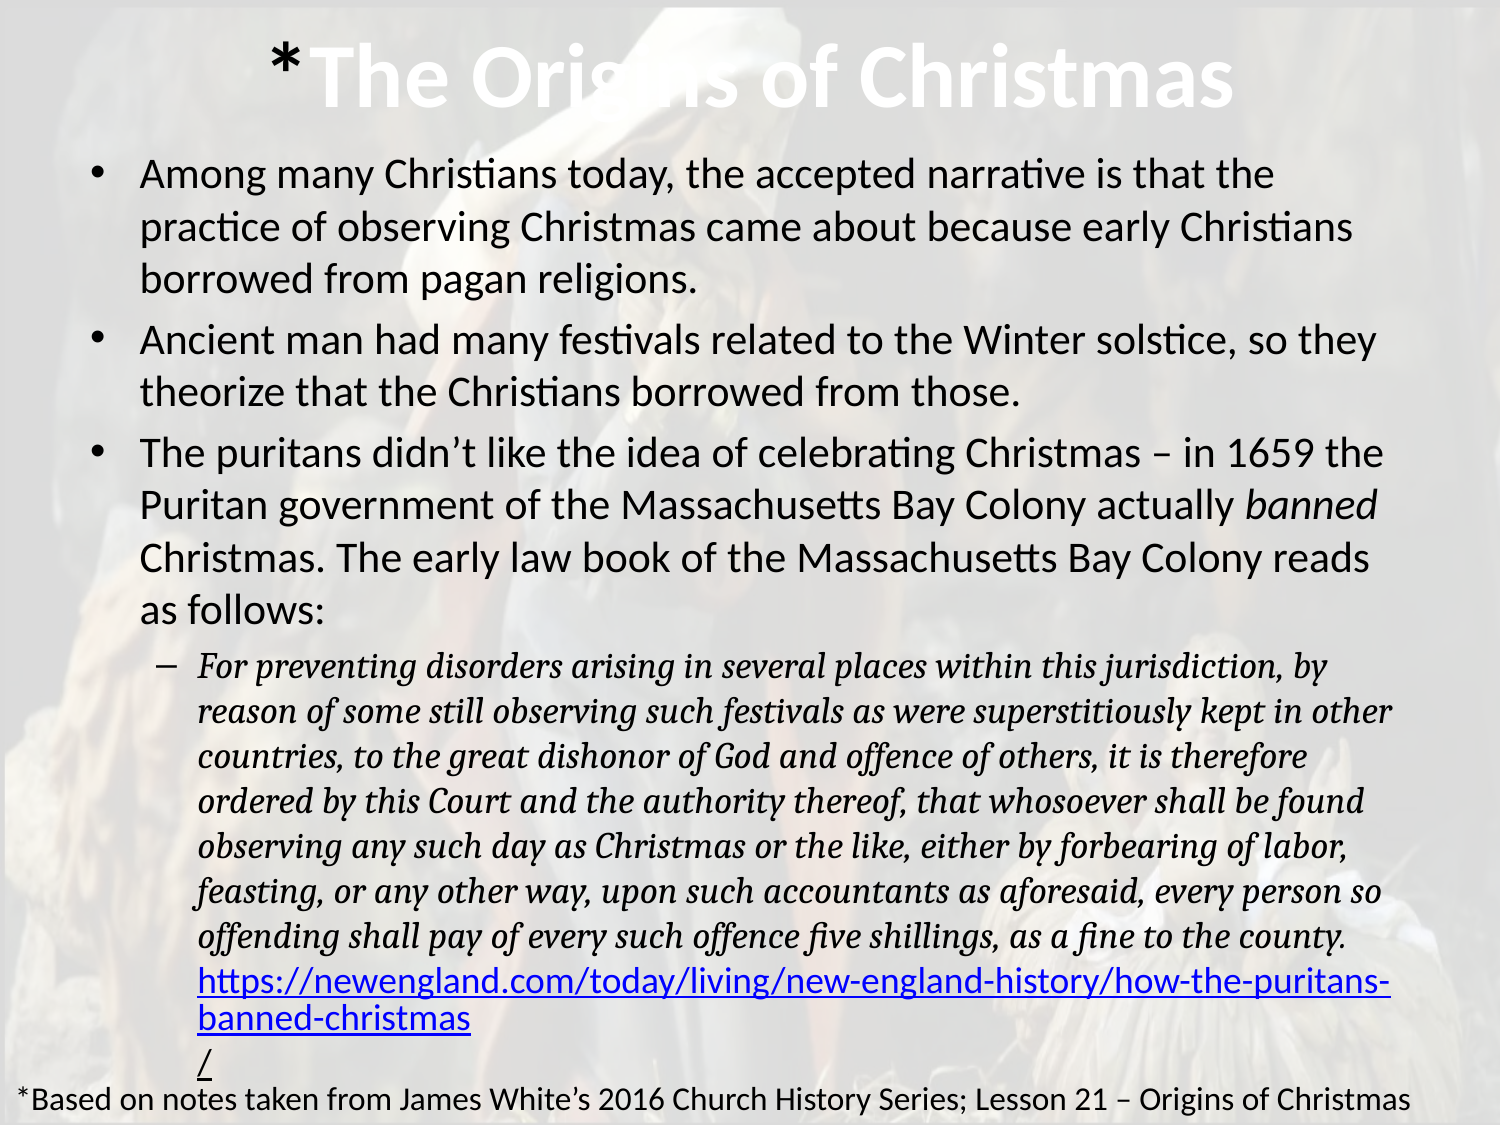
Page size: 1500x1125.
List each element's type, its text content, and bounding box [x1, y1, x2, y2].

text_box *Based on notes taken from James White’s 2016 Church History Series; Lesson 21 – Origins of Christmas [0, 1069, 1500, 1125]
title *The Origins of Christmas [75, 4, 1425, 137]
list Among many Christians today, the accepted narrative is that the practice of observing Christmas came about because early Christians borrowed from pagan religions. Ancient man had many festivals related to the Winter solstice, so they theorize that the Christians borrowed from those. The puritans didn’t like the idea of celebrating Christmas – in 1659 the Puritan government of the Massachusetts Bay Colony actually banned Christmas. The early law book of the Massachusetts Bay Colony reads as follows: For preventing disorders arising in several places within this jurisdiction, by reason of some still observing such festivals as were superstitiously kept in other countries, to the great dishonor of God and offence of others, it is therefore ordered by this Court and the authority thereof, that whosoever shall be found observing any such day as Christmas or the like, either by forbearing of labor, feasting, or any other way, upon such accountants as aforesaid, every person so offending shall pay of every such offence five shillings, as a fine to the county. https://newengland.com/today/living/new-england-history/how-the-puritans-banned-christmas/ [75, 137, 1425, 1063]
